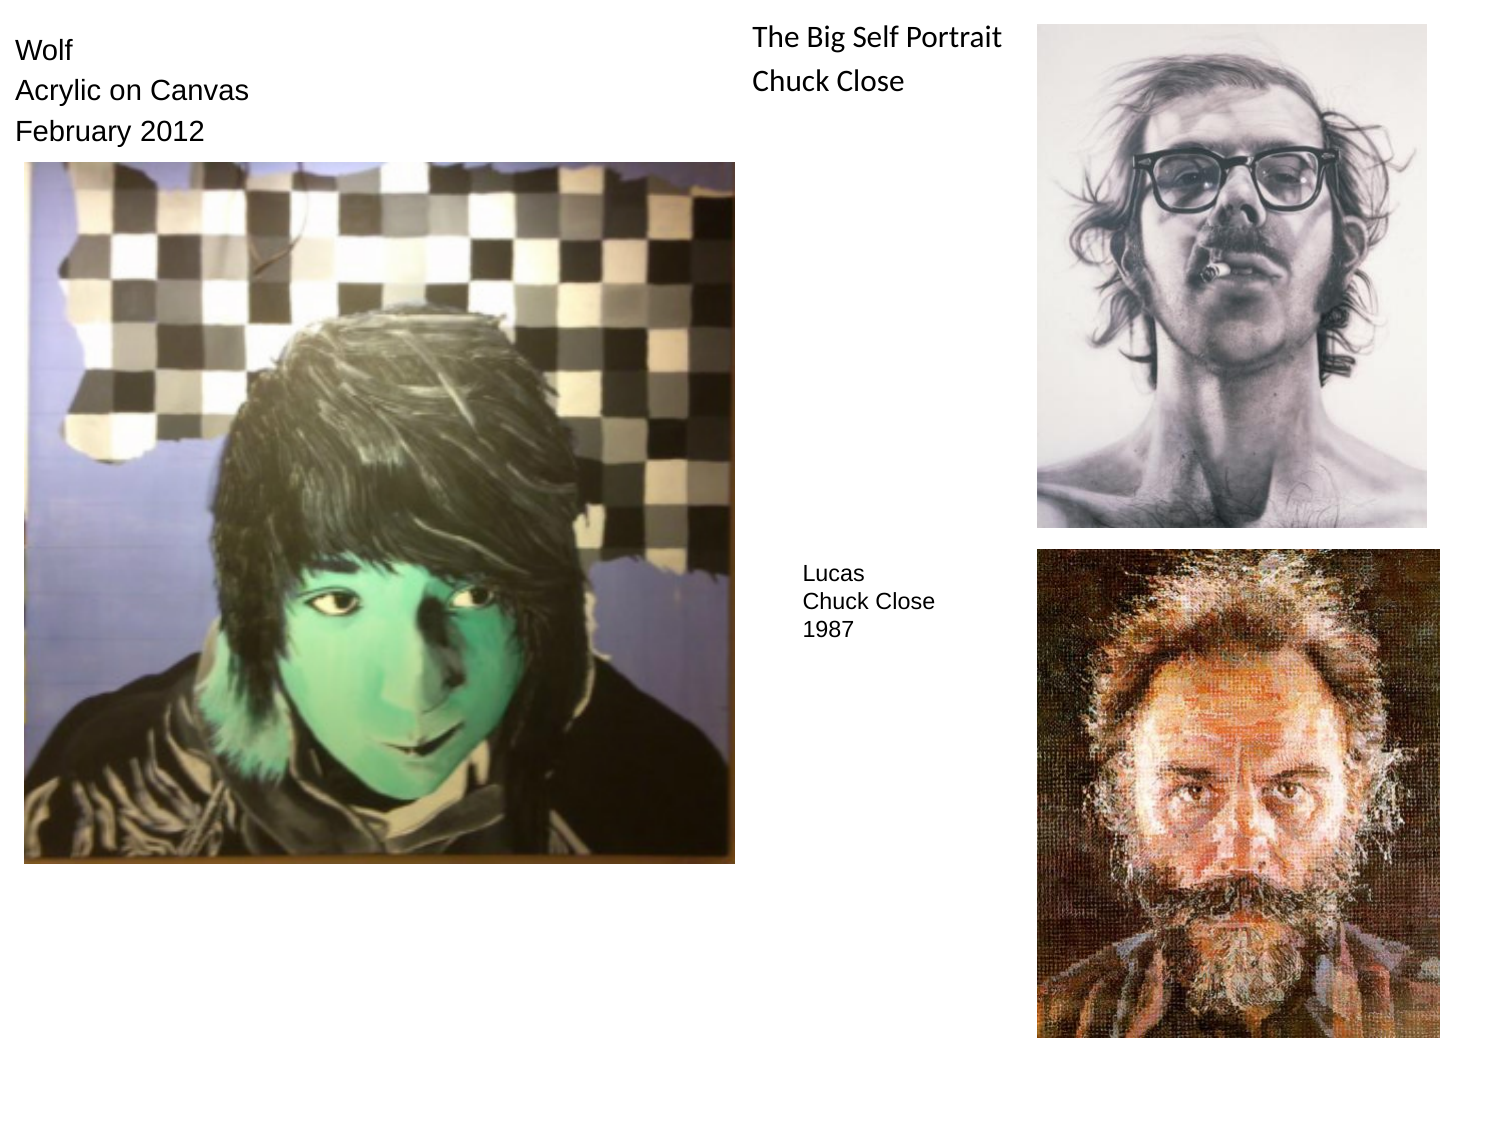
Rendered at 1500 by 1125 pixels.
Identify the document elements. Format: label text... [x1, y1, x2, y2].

picture [1037, 549, 1440, 1038]
list Wolf Acrylic on Canvas February 2012 [0, 50, 663, 155]
title Lucas Chuck Close 1987 [787, 549, 1036, 650]
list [1037, 24, 1427, 528]
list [24, 162, 735, 864]
list The Big Self Portrait Chuck Close [737, 0, 1401, 105]
